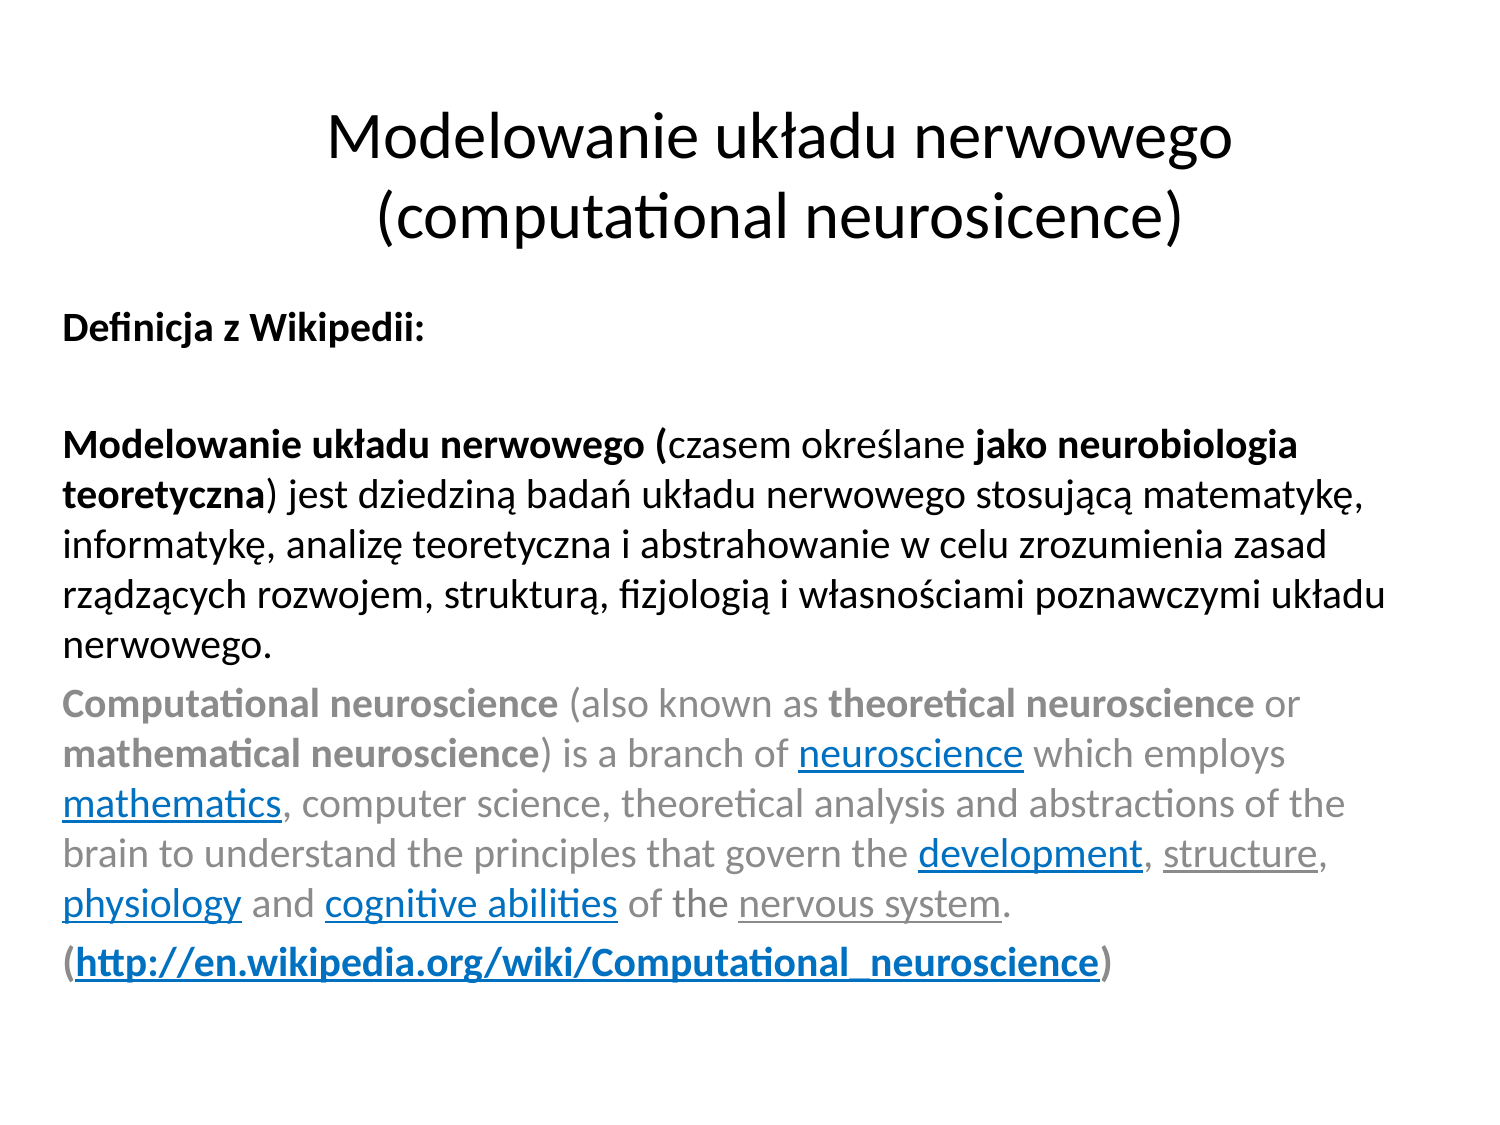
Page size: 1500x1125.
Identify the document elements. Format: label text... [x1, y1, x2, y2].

title Modelowanie układu nerwowego (computational neurosicence) [142, 51, 1418, 292]
subtitle Definicja z Wikipedii: Modelowanie układu nerwowego (czasem określane jako neurobiologia teoretyczna) jest dziedziną badań układu nerwowego stosującą matematykę, informatykę, analizę teoretyczna i abstrahowanie w celu zrozumienia zasad rządzących rozwojem, strukturą, fizjologią i własnościami poznawczymi układu nerwowego. Computational neuroscience (also known as theoretical neuroscience or mathematical neuroscience) is a branch of neuroscience which employs mathematics, computer science, theoretical analysis and abstractions of the brain to understand the principles that govern the development, structure, physiology and cognitive abilities of the nervous system. (http://en.wikipedia.org/wiki/Computational_neuroscience) [47, 292, 1432, 1103]
